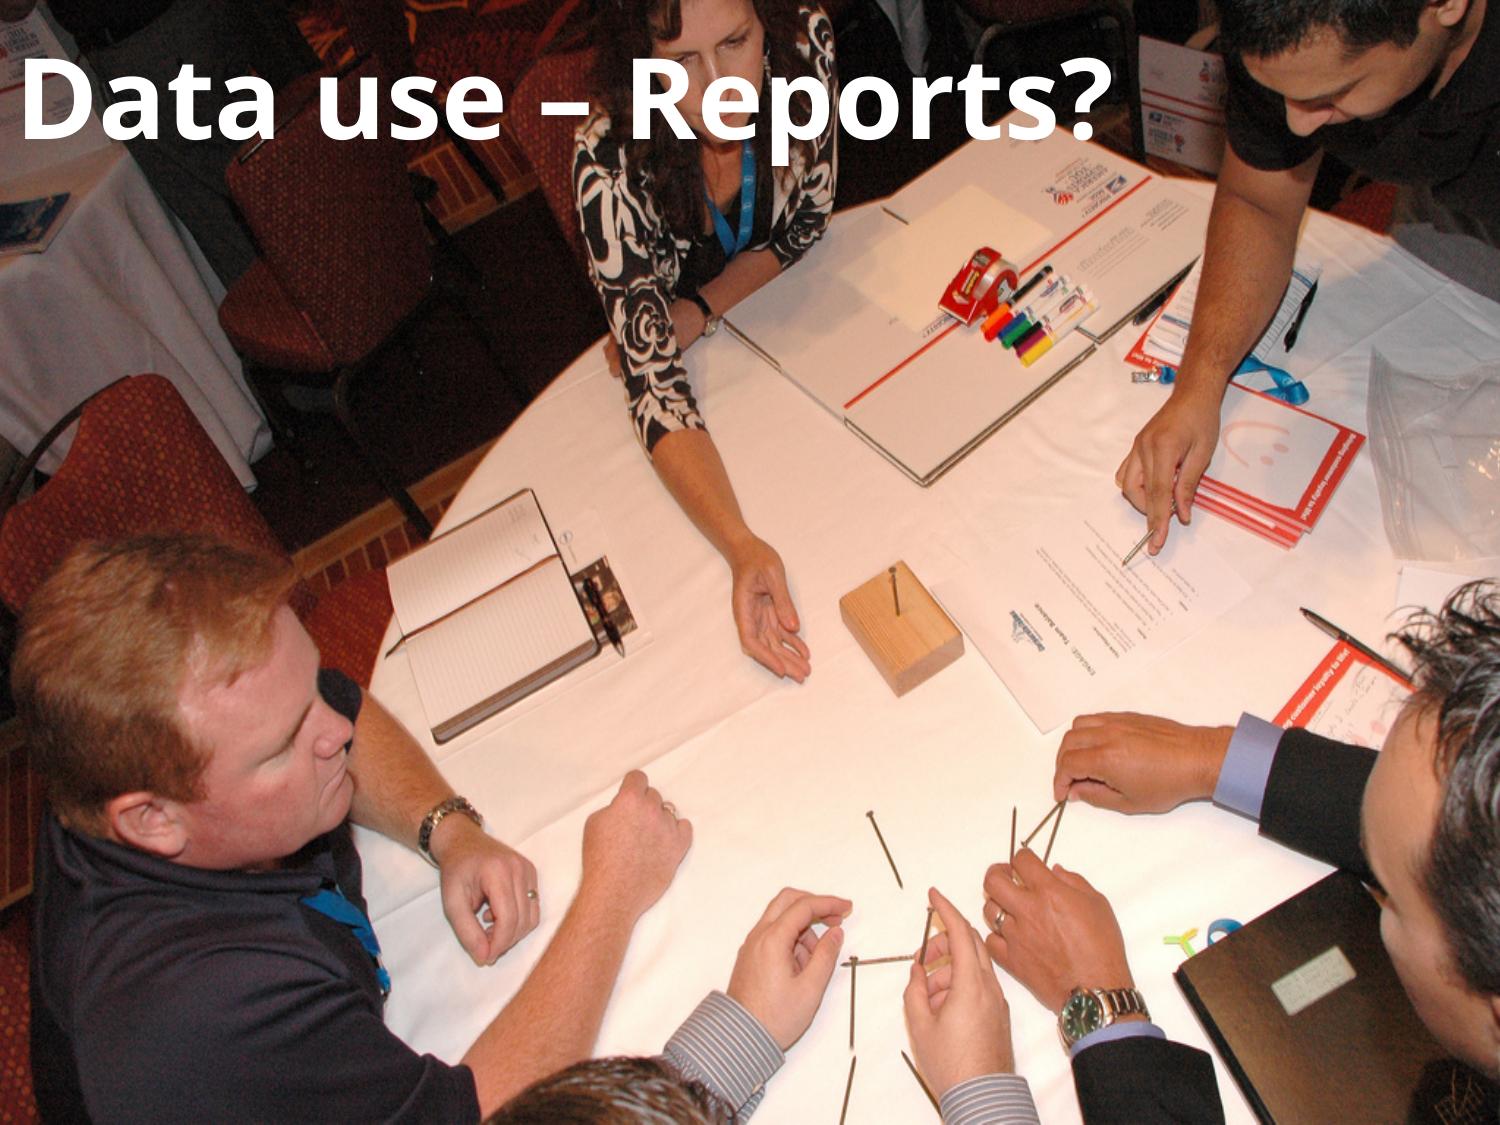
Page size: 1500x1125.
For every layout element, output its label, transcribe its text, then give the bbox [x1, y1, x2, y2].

title Data use – Reports? [0, 0, 1350, 189]
picture [0, 0, 1500, 1125]
